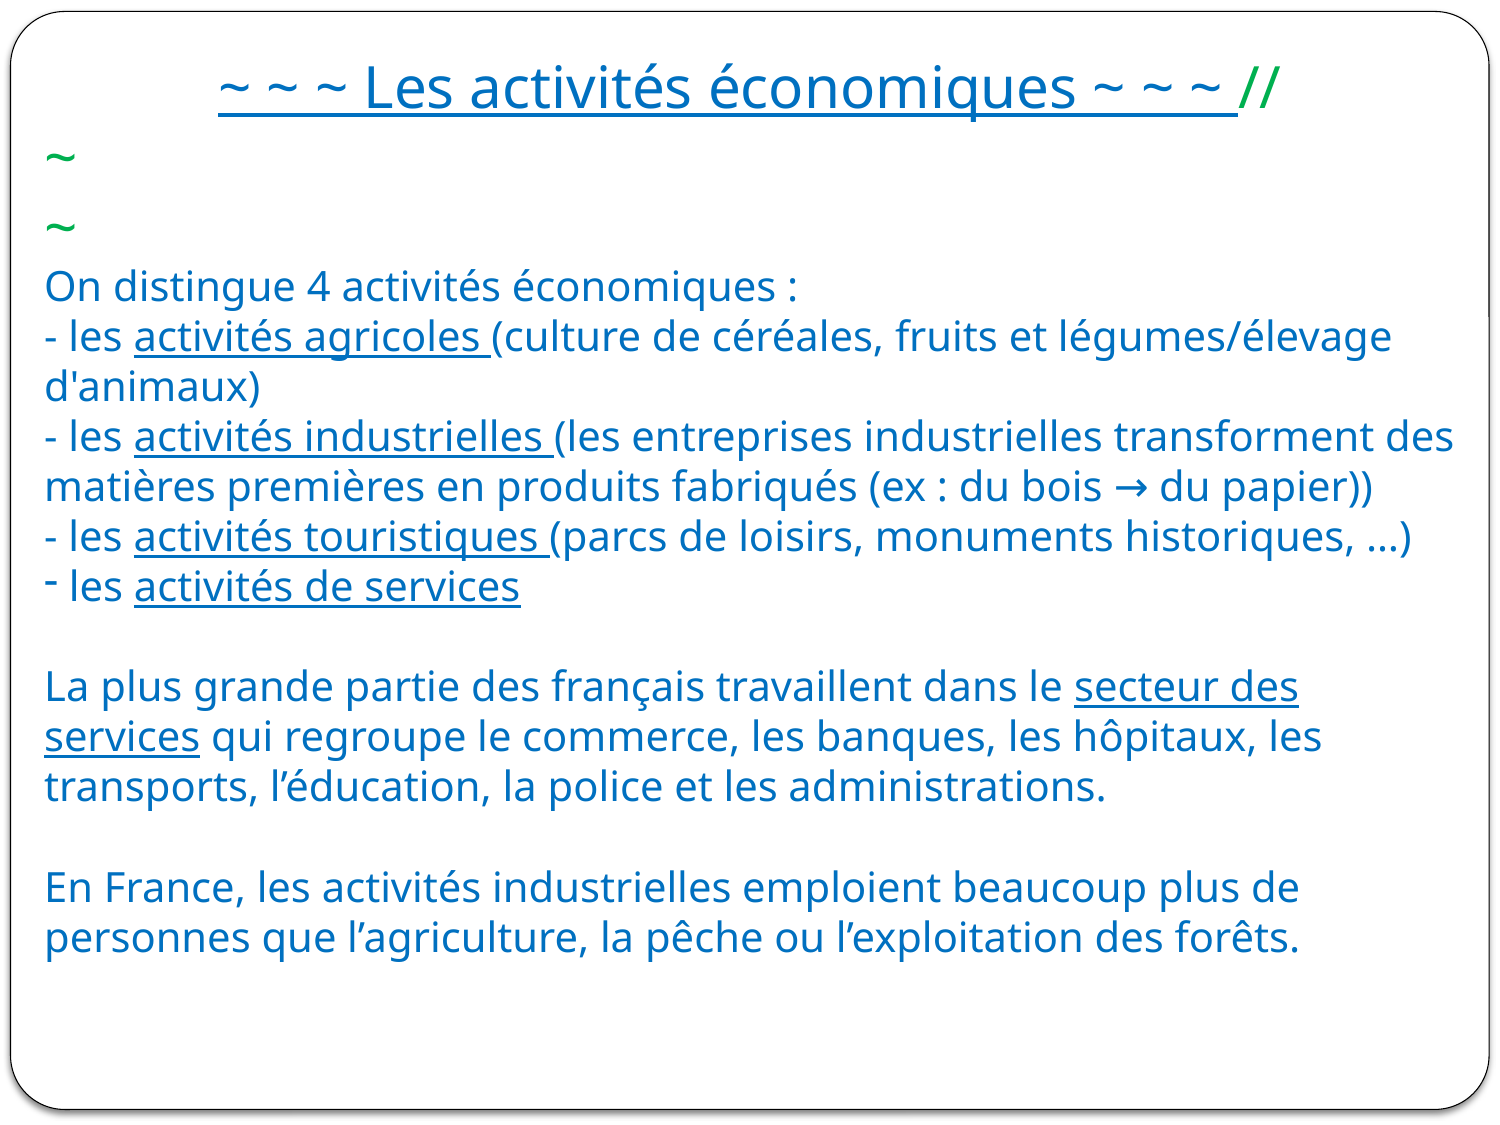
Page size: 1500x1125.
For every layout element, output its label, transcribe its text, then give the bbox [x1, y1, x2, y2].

text_box ~ ~ ~ Les activités économiques ~ ~ ~ // ~ ~ On distingue 4 activités économiques : - les activités agricoles (culture de céréales, fruits et légumes/élevage d'animaux) - les activités industrielles (les entreprises industrielles transforment des matières premières en produits fabriqués (ex : du bois → du papier)) - les activités touristiques (parcs de loisirs, monuments historiques, …) les activités de services La plus grande partie des français travaillent dans le secteur des services qui regroupe le commerce, les banques, les hôpitaux, les transports, l’éducation, la police et les administrations. En France, les activités industrielles emploient beaucoup plus de personnes que l’agriculture, la pêche ou l’exploitation des forêts. [29, 42, 1471, 1013]
